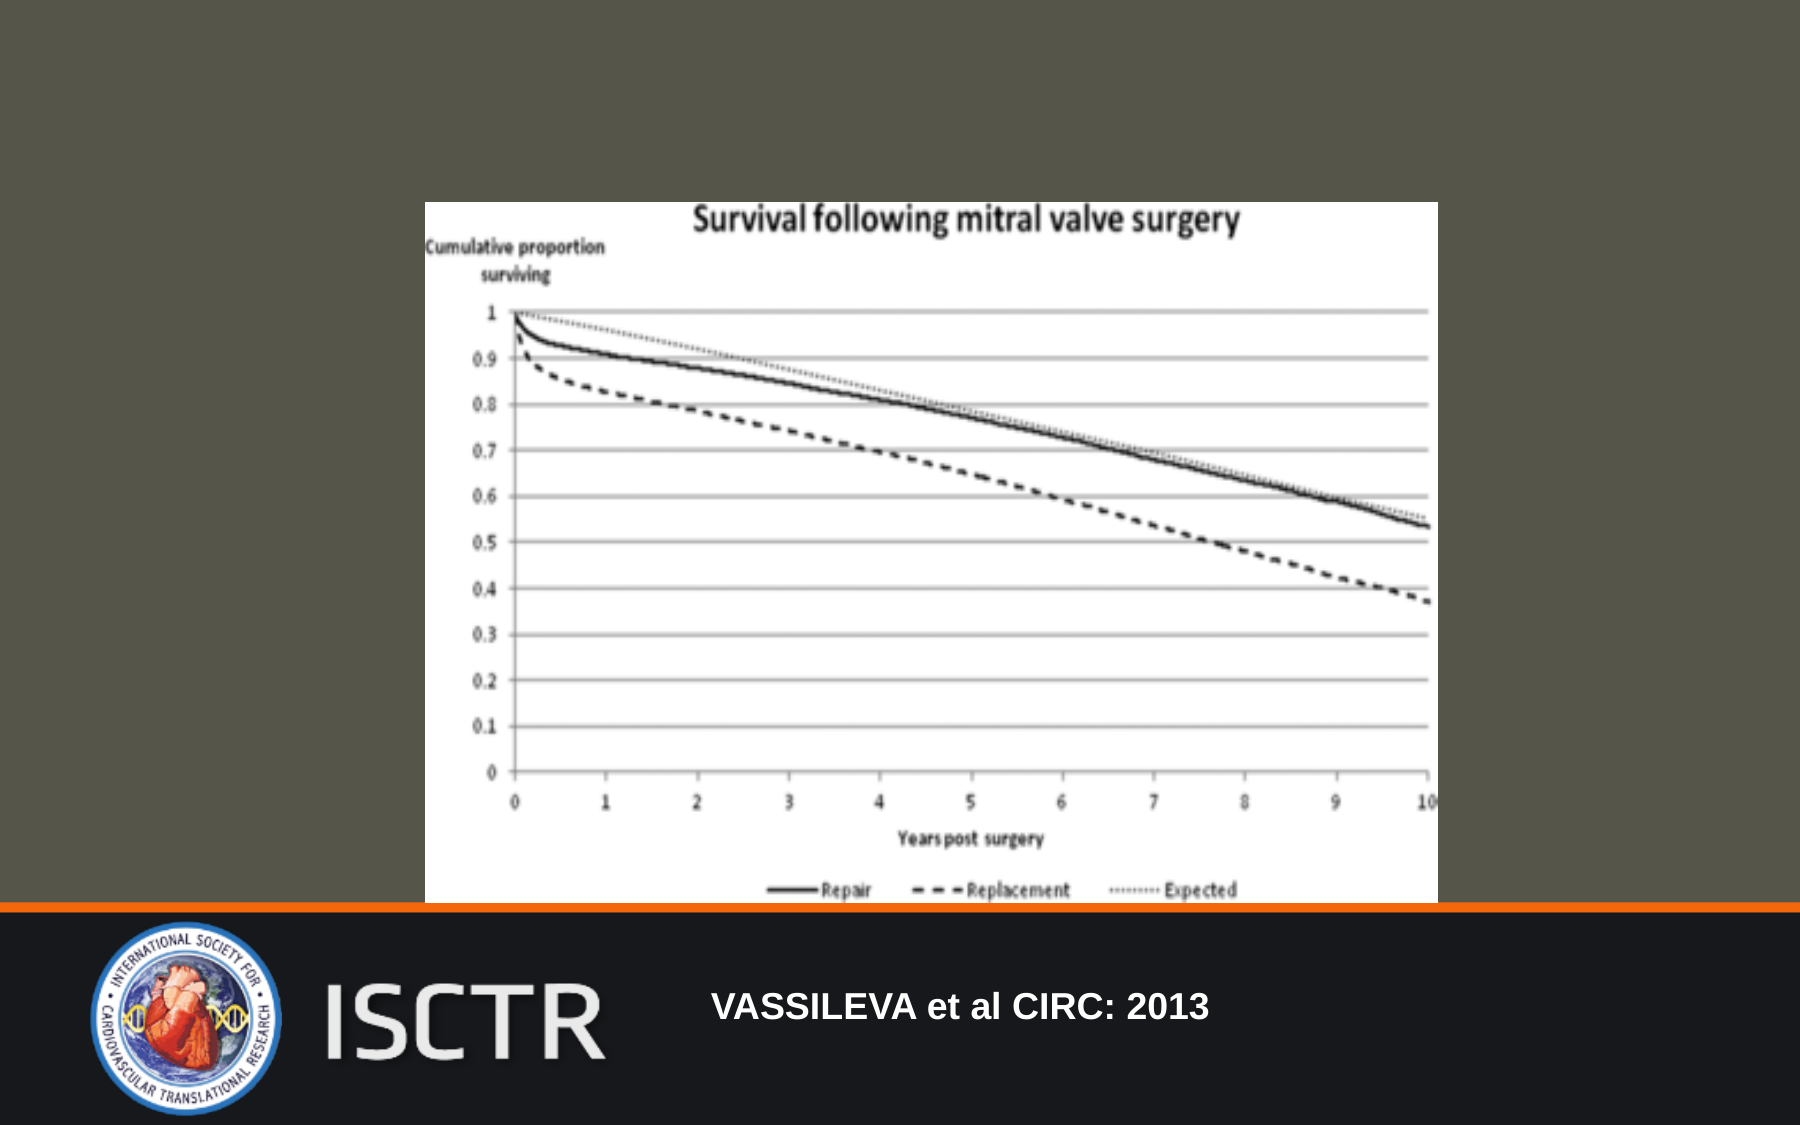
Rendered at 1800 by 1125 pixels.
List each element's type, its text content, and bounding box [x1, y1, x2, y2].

text_box VASSILEVA et al CIRC: 2013 [695, 974, 1226, 1035]
picture [424, 202, 1438, 904]
picture [87, 918, 285, 1125]
